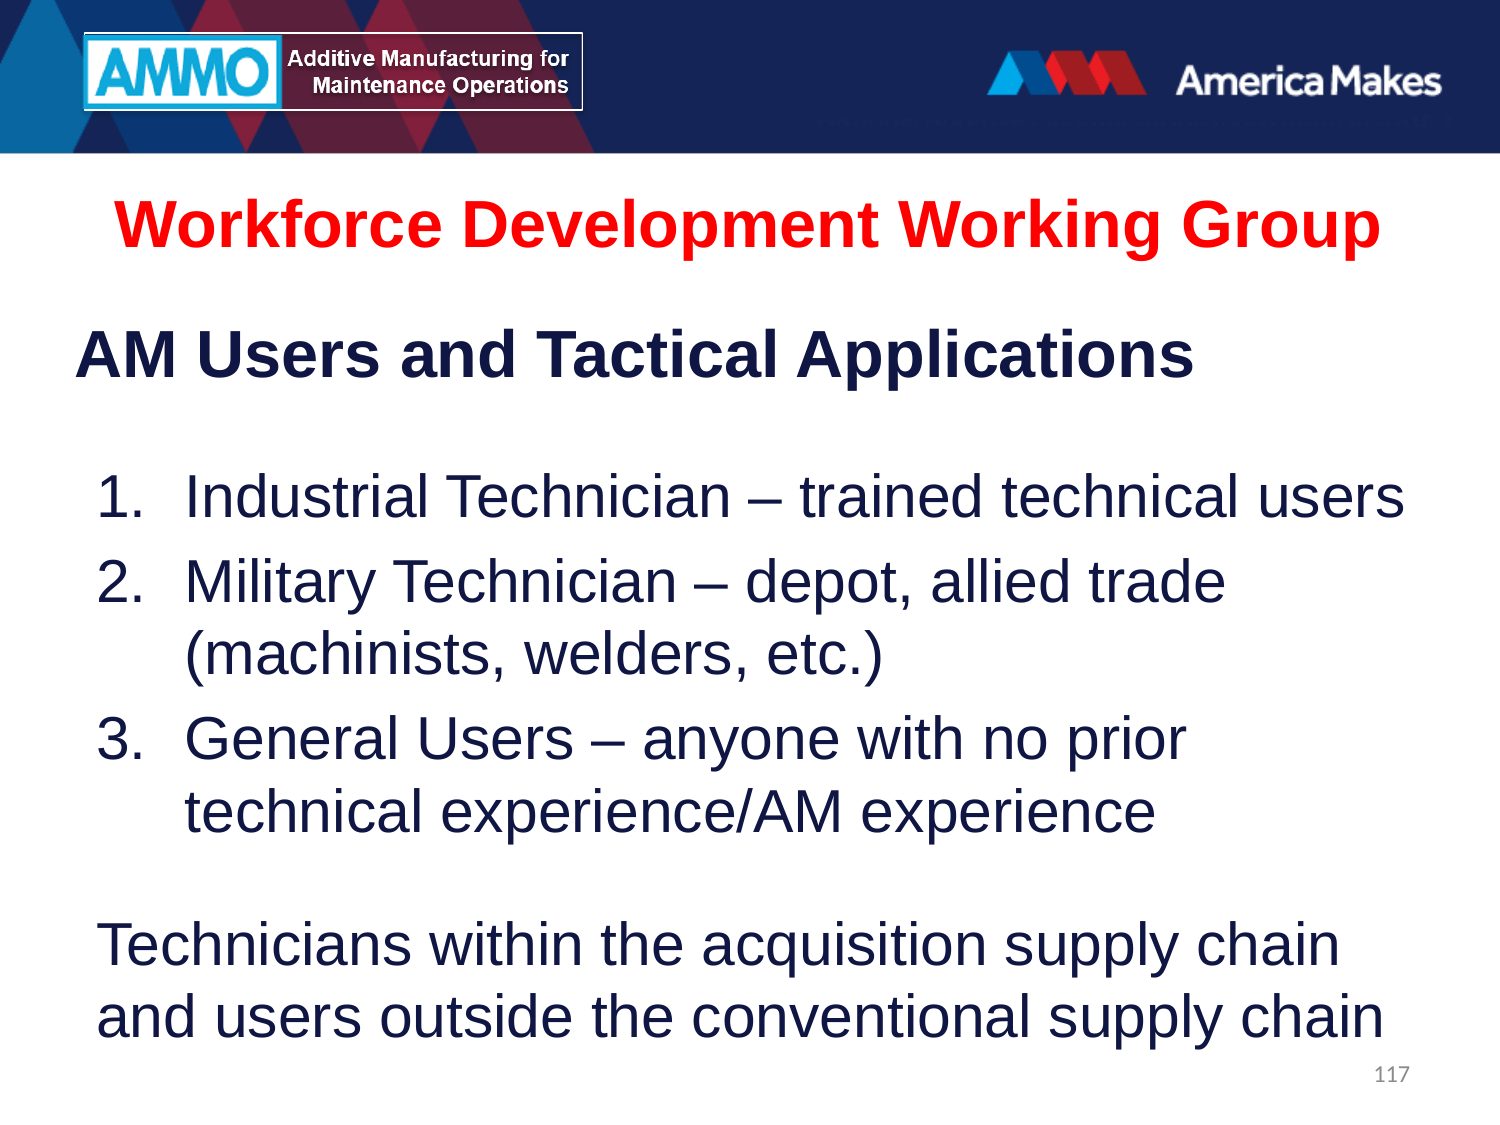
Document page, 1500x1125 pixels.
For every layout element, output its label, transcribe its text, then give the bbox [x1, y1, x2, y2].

list Industrial Technician – trained technical users Military Technician – depot, allied trade (machinists, welders, etc.) General Users – anyone with no prior technical experience/AM experience Technicians within the acquisition supply chain and users outside the conventional supply chain [81, 449, 1432, 1105]
text_box Workforce Development Working Group [99, 173, 1413, 269]
picture [0, 0, 1500, 163]
slide_number 117 [1074, 1042, 1425, 1103]
title AM Users and Tactical Applications [59, 270, 1410, 431]
